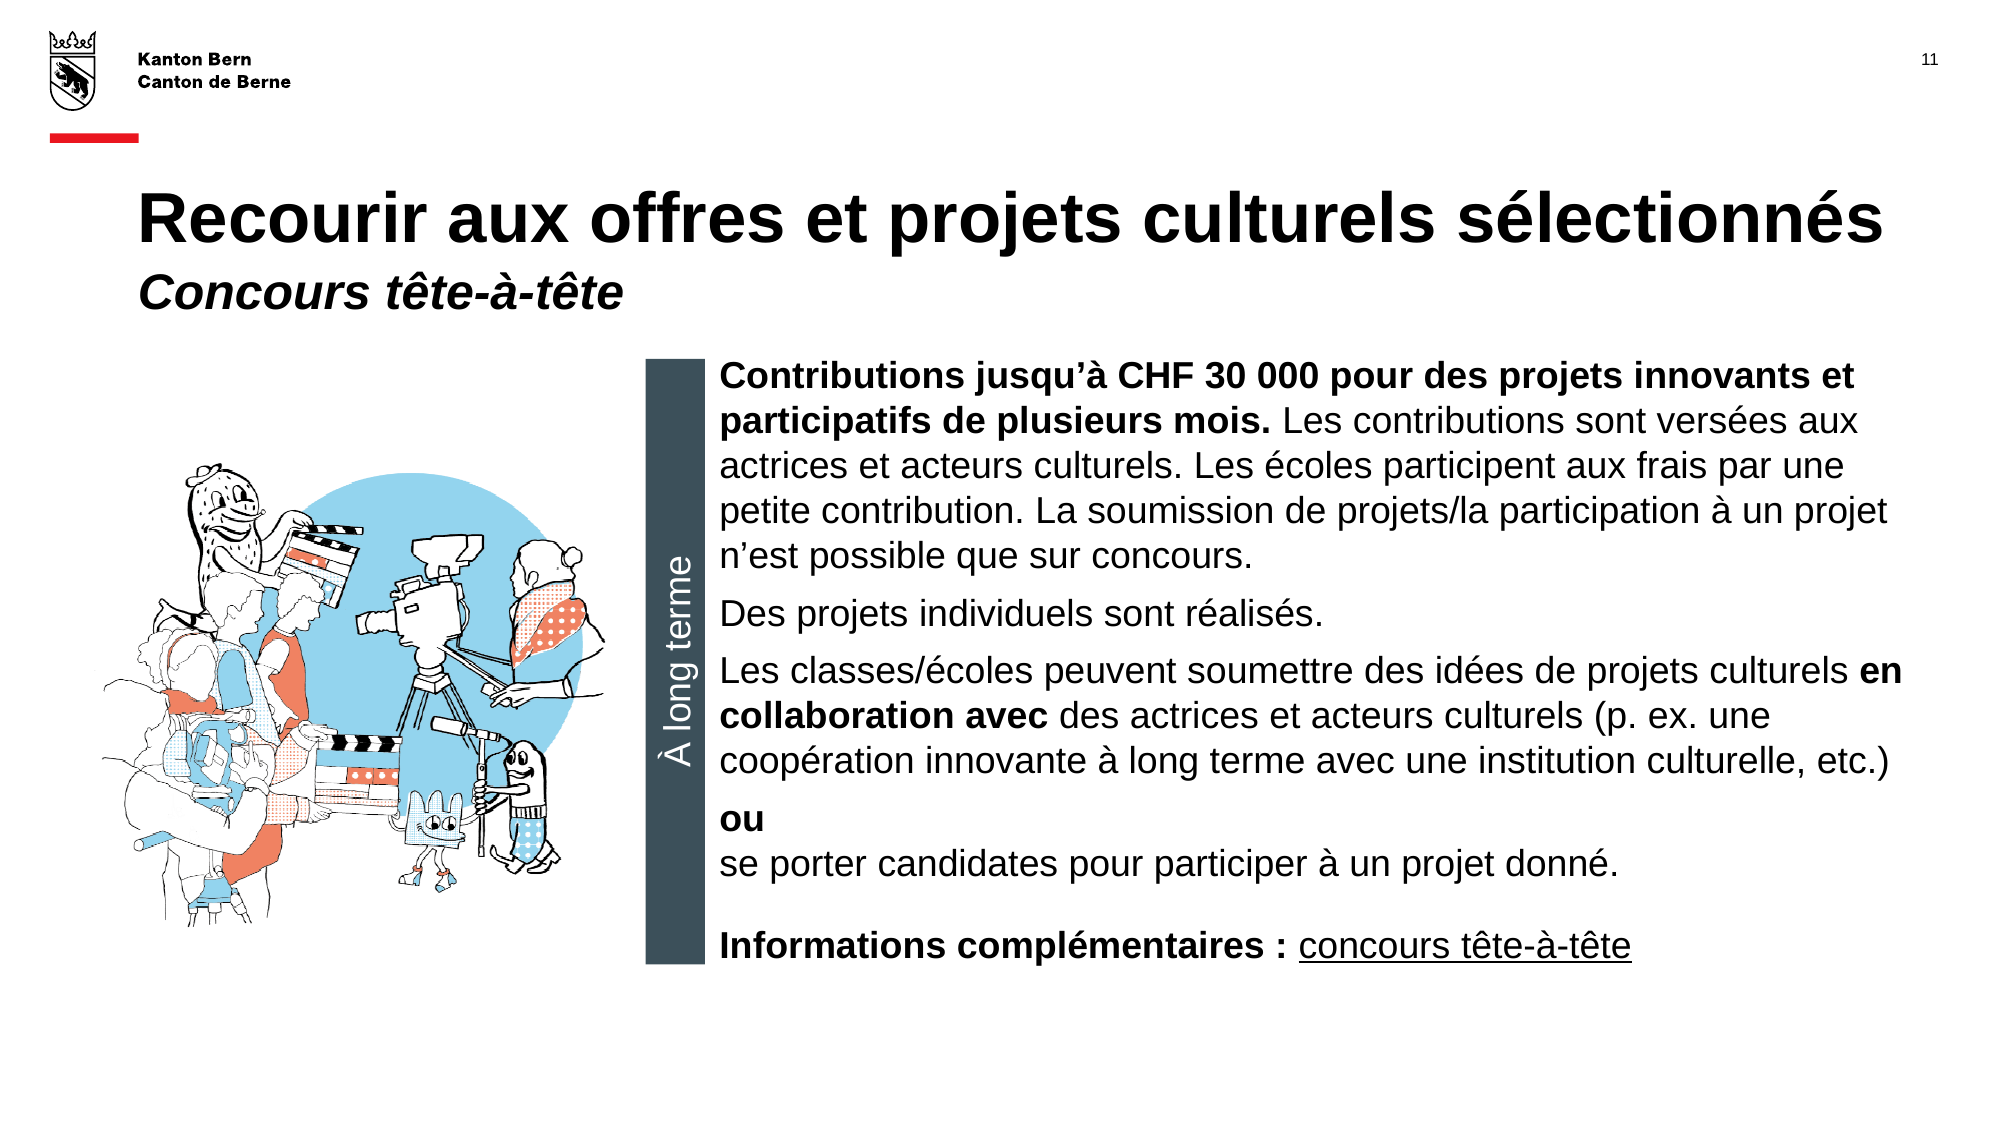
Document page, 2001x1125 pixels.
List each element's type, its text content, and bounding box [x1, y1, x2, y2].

slide_number 11 [1885, 48, 1939, 67]
text_box Contributions jusqu’à CHF 30 000 pour des projets innovants et participatifs de plusieurs mois. Les contributions sont versées aux actrices et acteurs culturels. Les écoles participent aux frais par une petite contribution. La soumission de projets/la participation à un projet n’est possible que sur concours. Des projets individuels sont réalisés. Les classes/écoles peuvent soumettre des idées de projets culturels en collaboration avec des actrices et acteurs culturels (p. ex. une coopération innovante à long terme avec une institution culturelle, etc.) ou se porter candidates pour participer à un projet donné. Informations complémentaires : concours tête-à-tête [704, 343, 1939, 974]
title Recourir aux offres et projets culturels sélectionnés Concours tête-à-tête [137, 199, 1910, 320]
picture [2, 314, 704, 1016]
